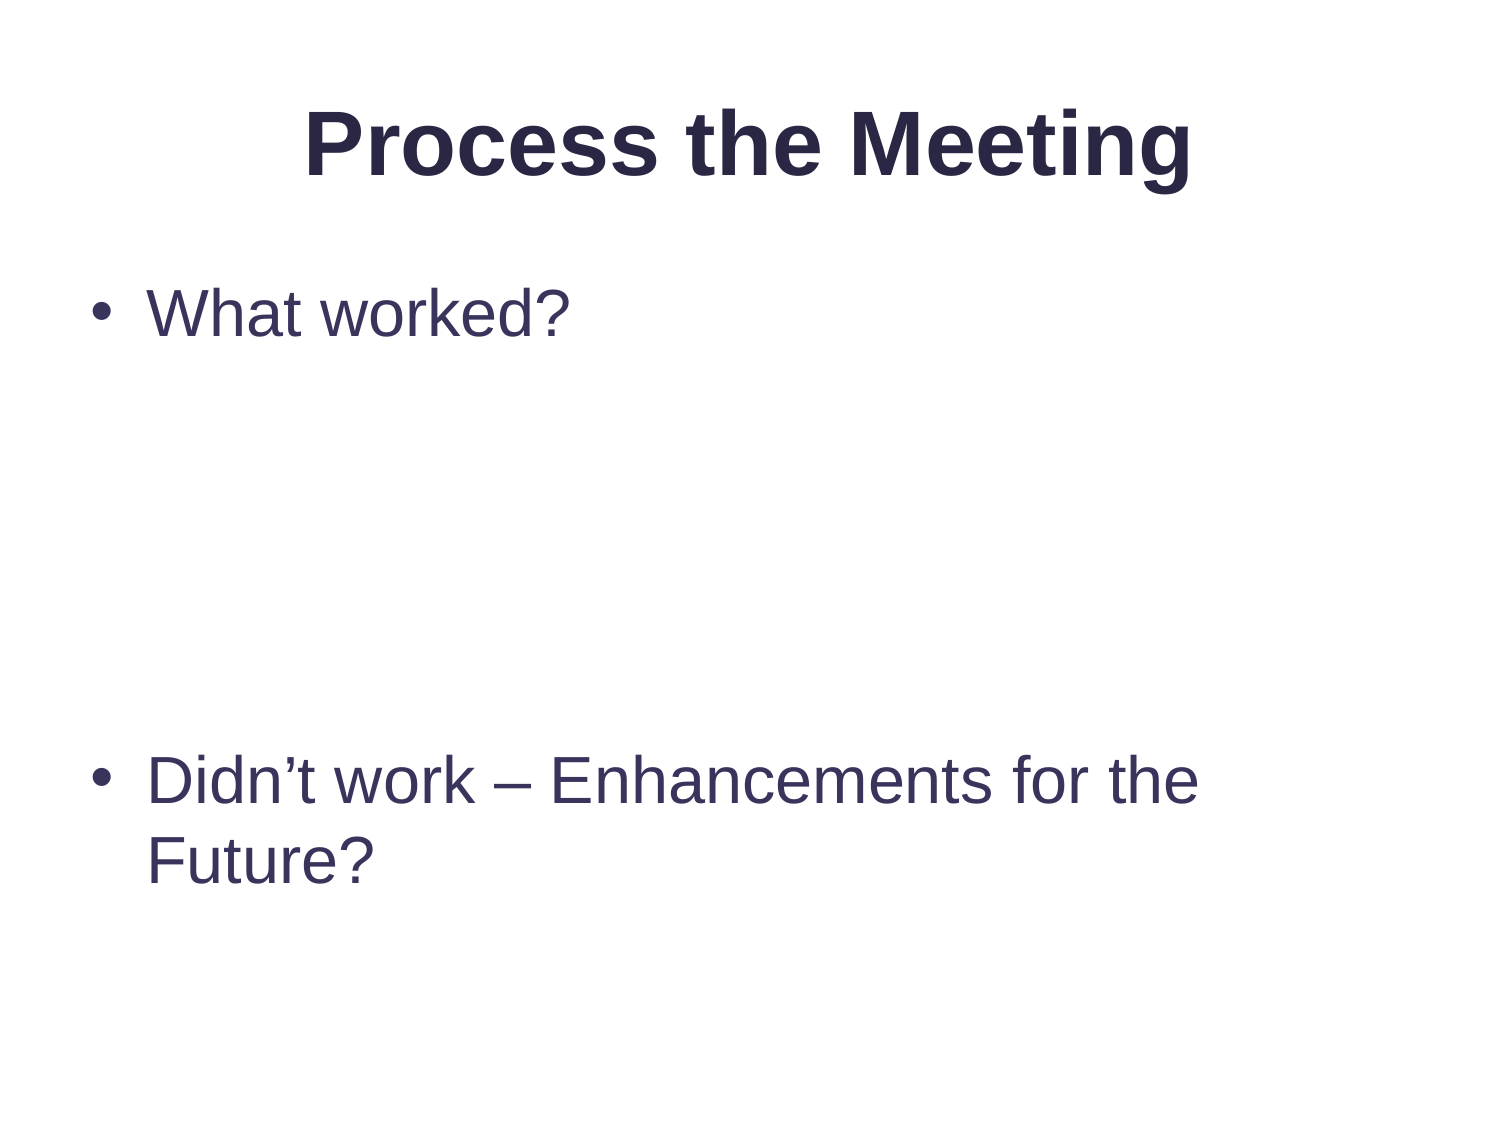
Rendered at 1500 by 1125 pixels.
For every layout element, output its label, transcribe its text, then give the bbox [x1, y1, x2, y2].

list What worked? Didn’t work – Enhancements for the Future? [75, 262, 1425, 1005]
title Process the Meeting [75, 45, 1425, 233]
